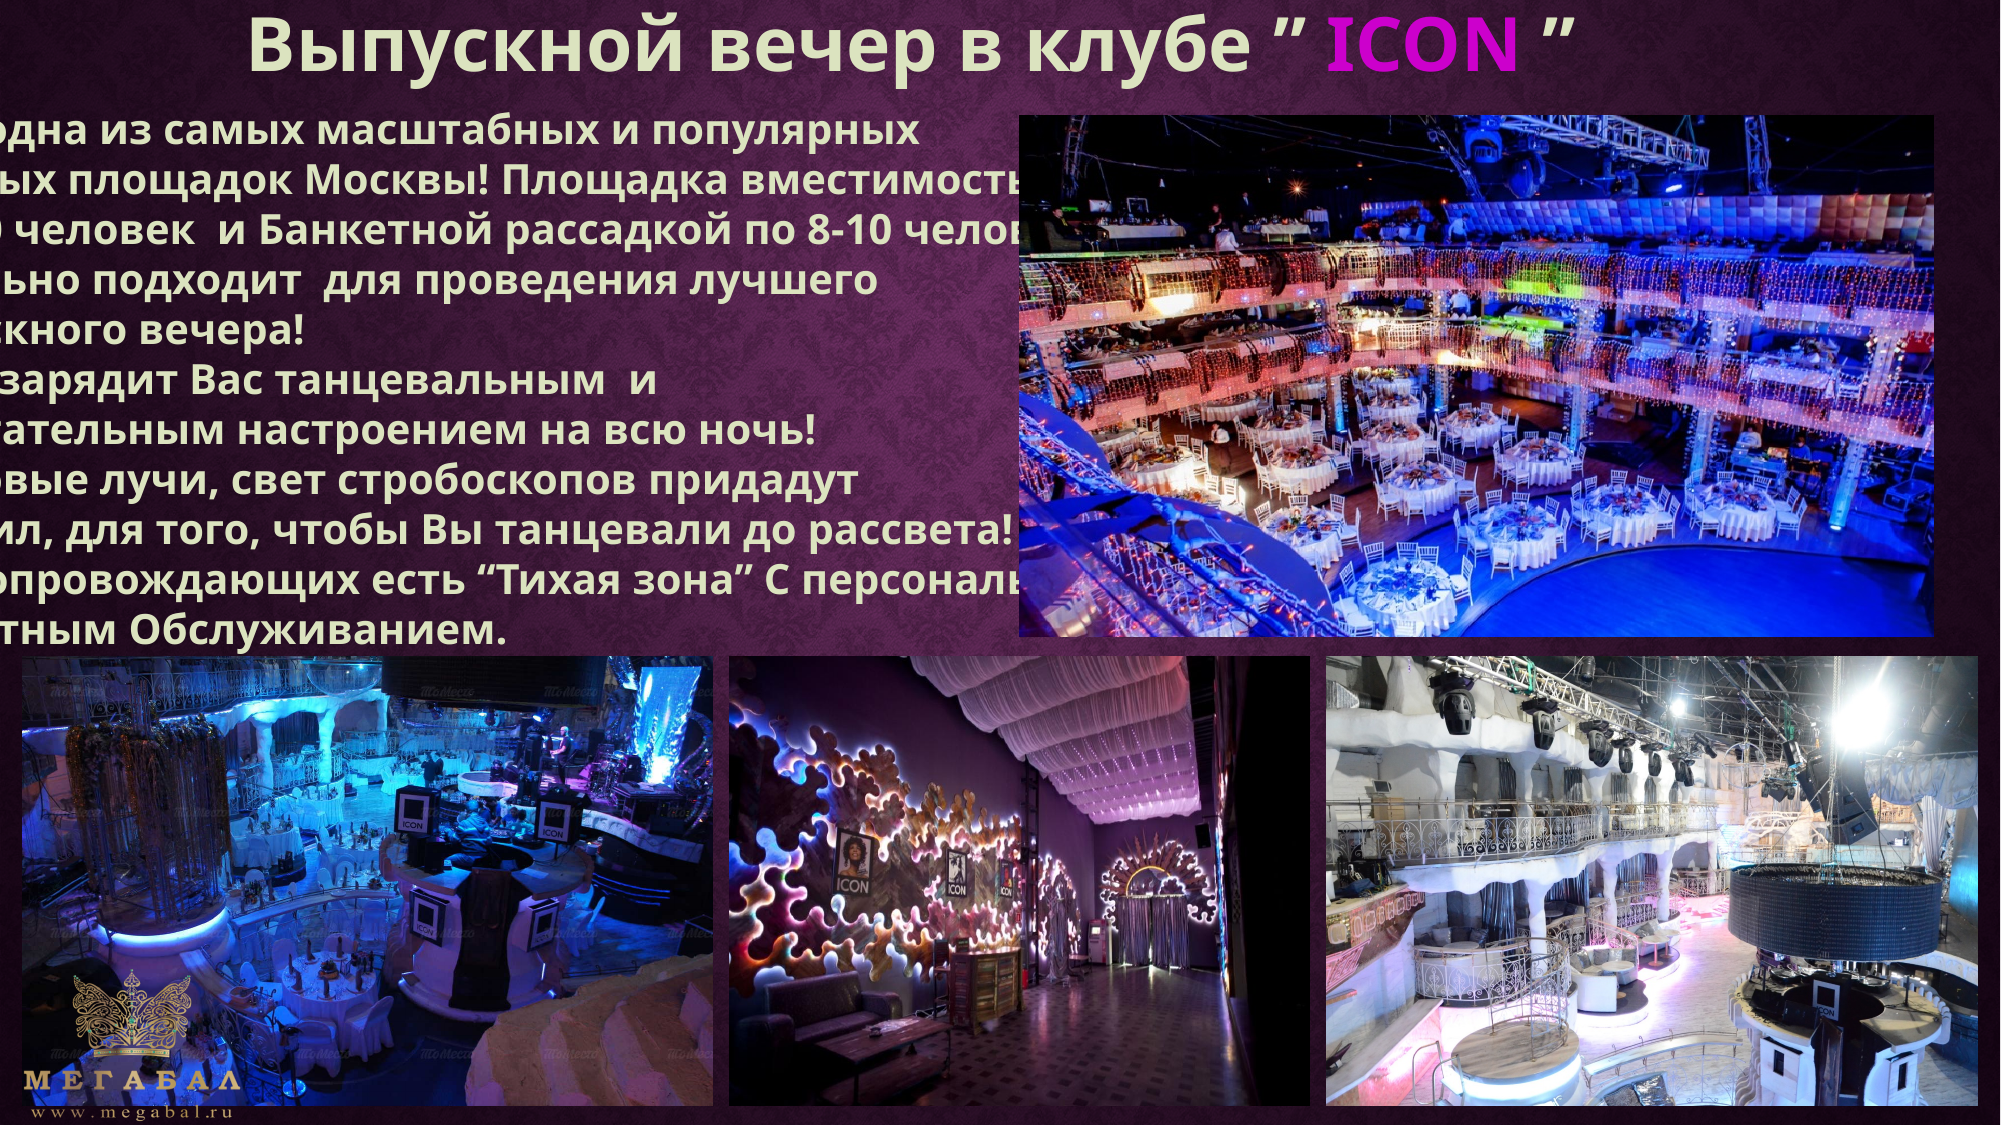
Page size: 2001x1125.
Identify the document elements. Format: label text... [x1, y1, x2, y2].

text_box Icon- одна из самых масштабных и популярных клубных площадок Москвы! Площадка вместимостью до 250 человек и Банкетной рассадкой по 8-10 человек идеально подходит для проведения лучшего Выпускного вечера! сразу зарядит Вас танцевальным и зажигательным настроением на всю ночь! Неоновые лучи, свет стробоскопов придадут вам сил, для того, чтобы Вы танцевали до рассвета! Для сопровождающих есть “Тихая зона” С персональным Банкетным Обслуживанием. [0, 95, 1157, 706]
picture [1325, 656, 1979, 1107]
picture [728, 656, 1310, 1107]
text_box Выпускной вечер в клубе ” ICON ” [231, 0, 1591, 95]
picture [0, 656, 713, 1125]
picture [1018, 114, 1935, 638]
